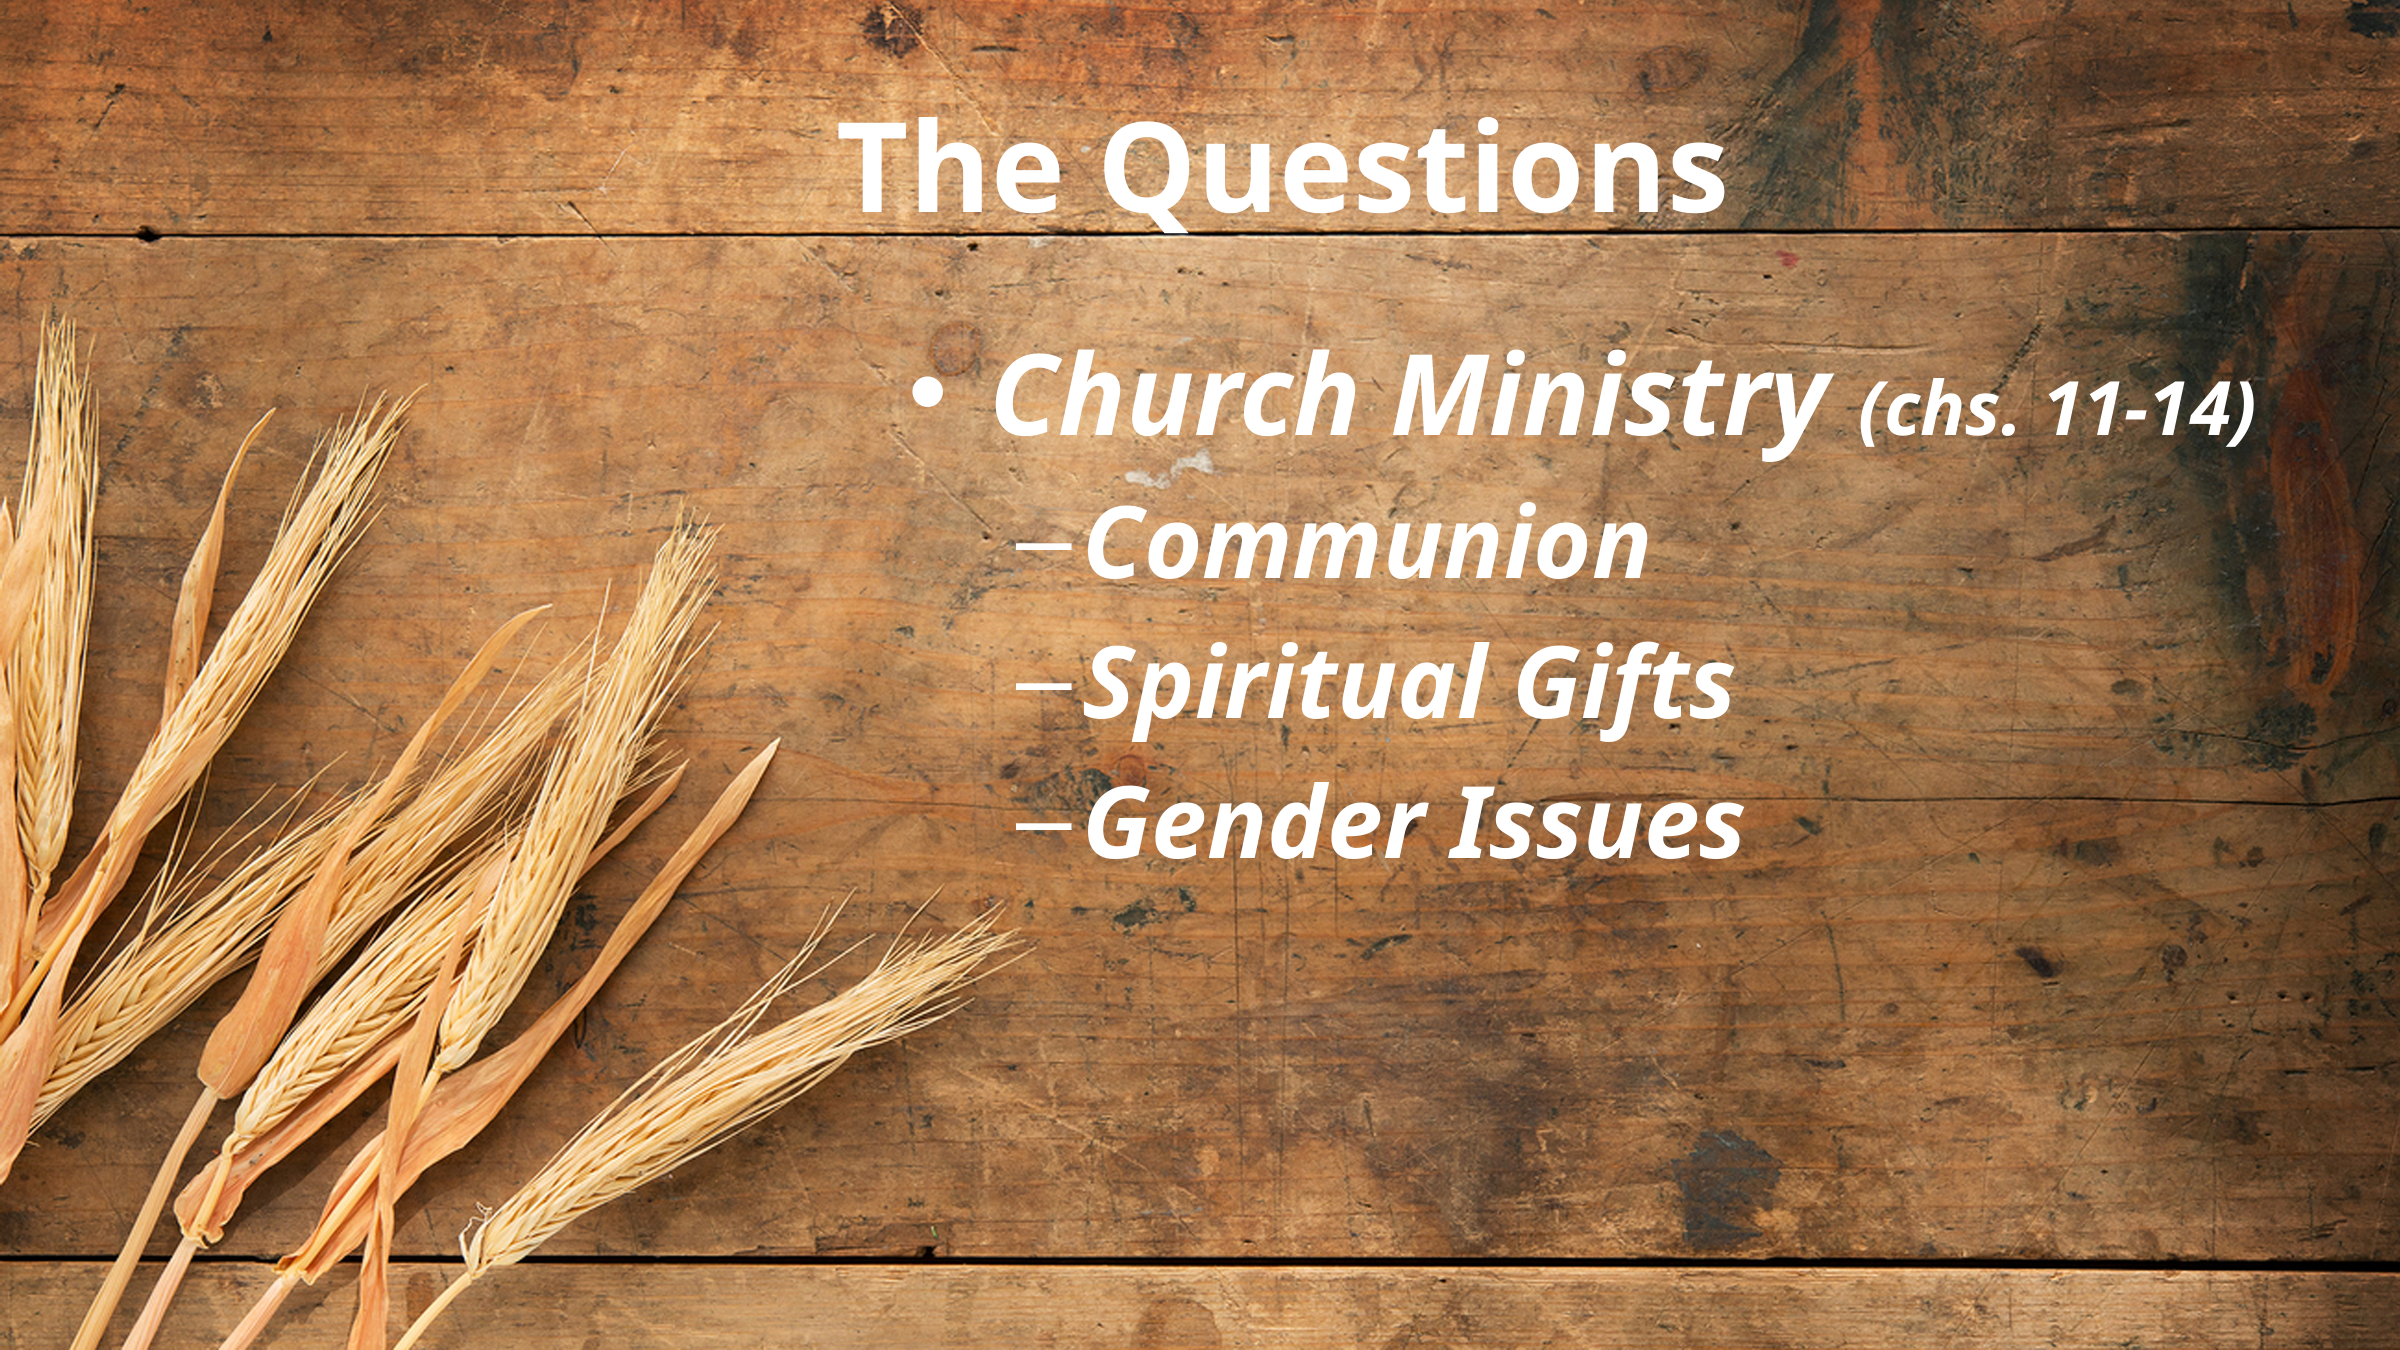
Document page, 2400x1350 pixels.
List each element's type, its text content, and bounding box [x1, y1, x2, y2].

title The Questions [200, 50, 2368, 275]
list Church Ministry (chs. 11-14) Communion Spiritual Gifts Gender Issues [887, 312, 2368, 1350]
picture [0, 0, 2400, 1350]
